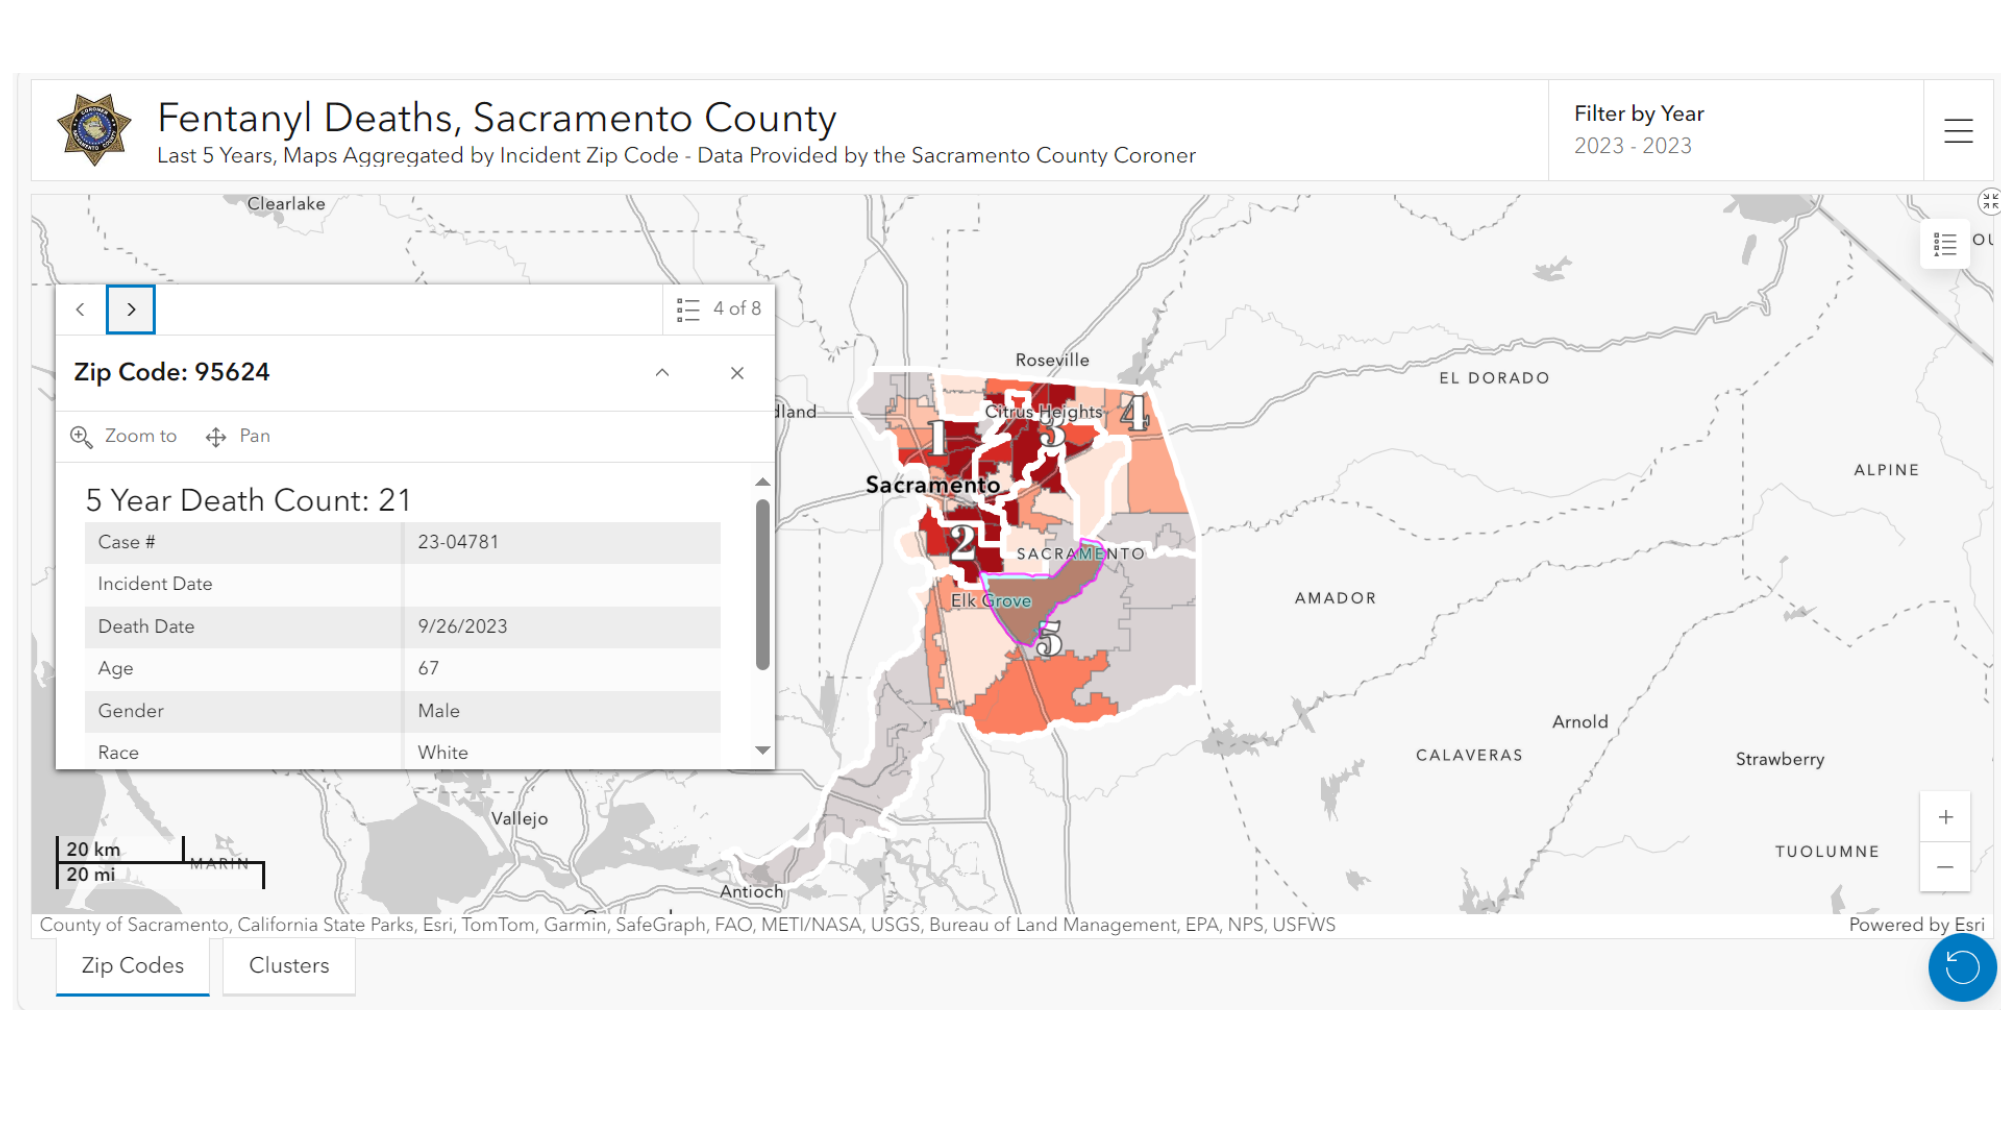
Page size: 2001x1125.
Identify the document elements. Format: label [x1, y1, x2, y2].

picture [12, 73, 2001, 1010]
